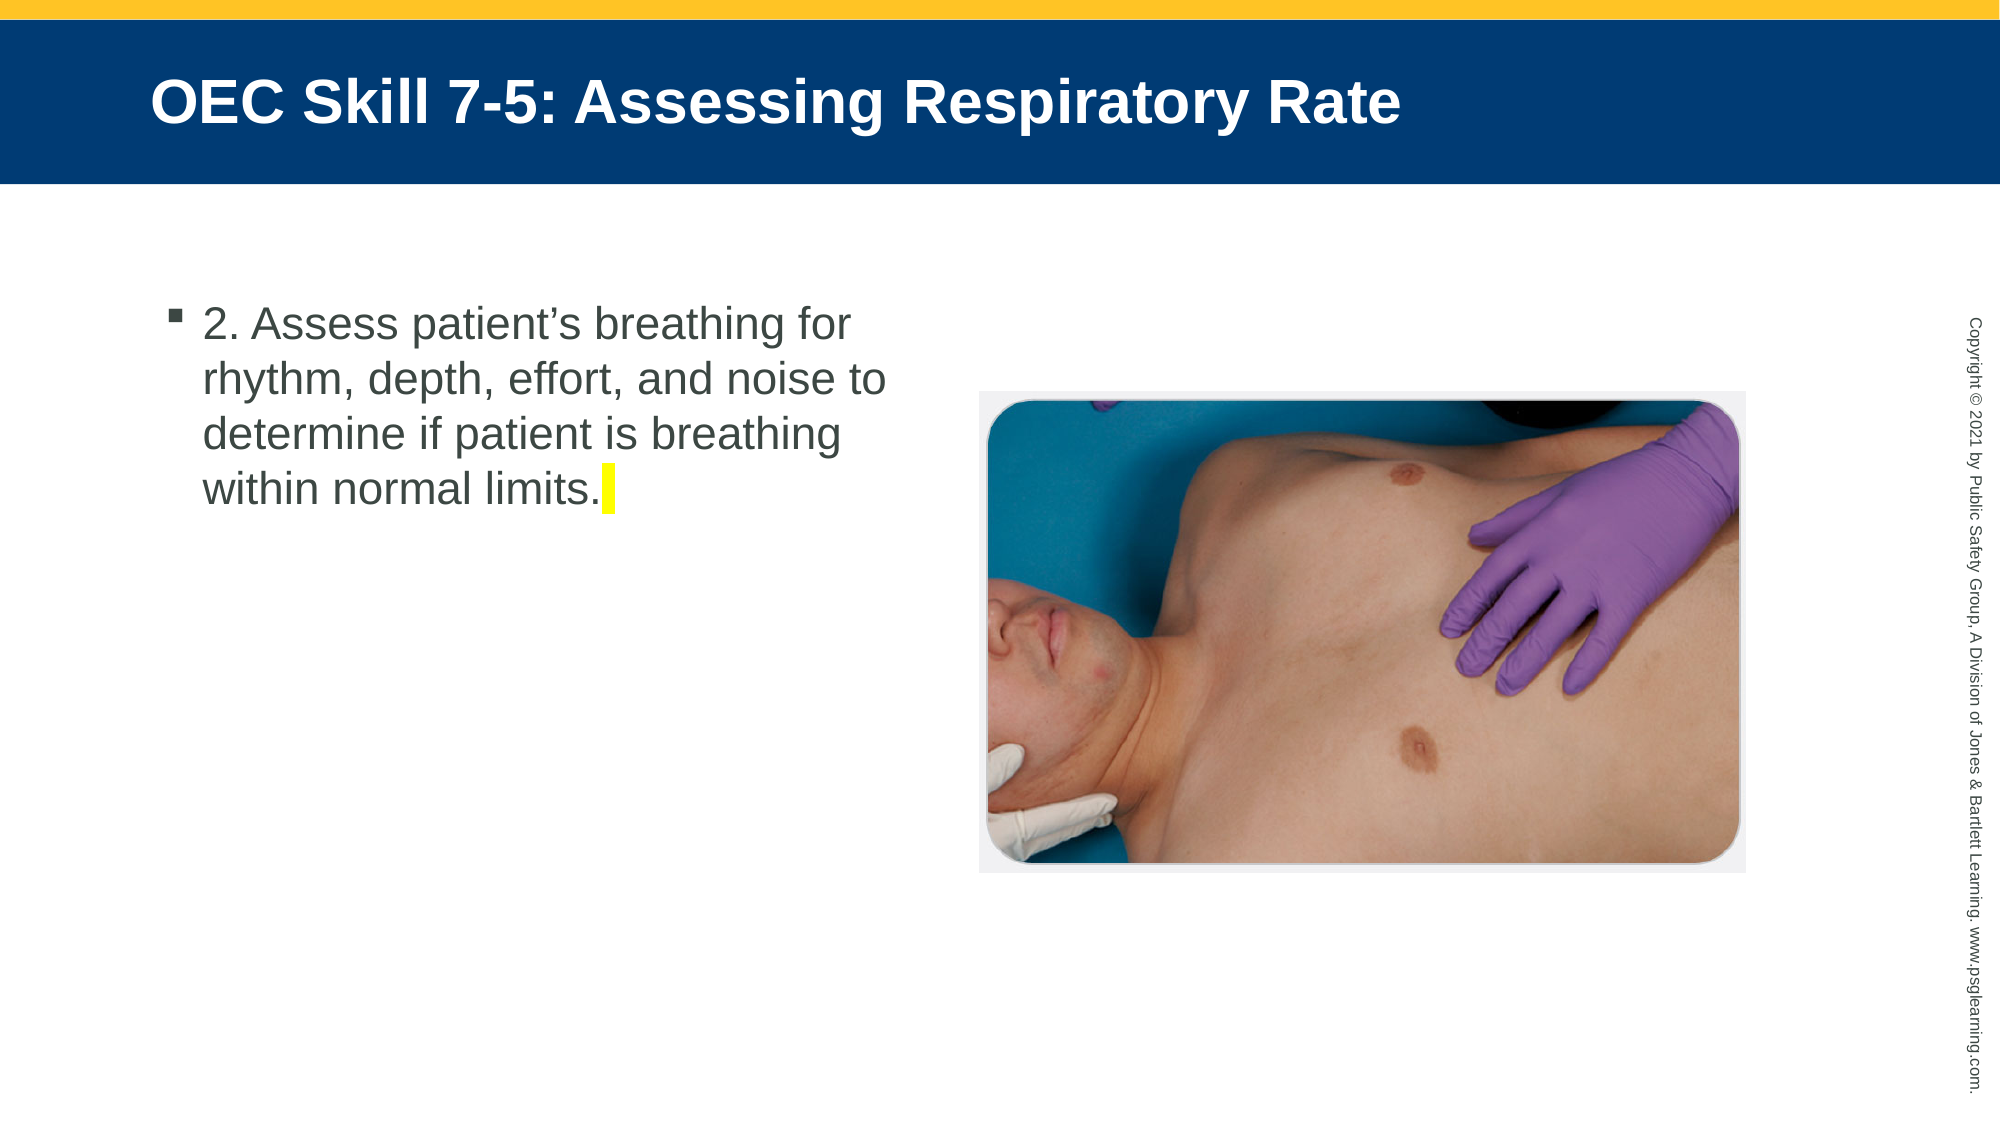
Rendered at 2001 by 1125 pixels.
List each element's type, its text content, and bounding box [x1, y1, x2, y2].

title OEC Skill 7-5: Assessing Respiratory Rate [0, 19, 2000, 185]
picture [979, 391, 1746, 873]
list 2. Assess patient’s breathing for rhythm, depth, effort, and noise to determine if patient is breathing within normal limits. [150, 286, 947, 1016]
